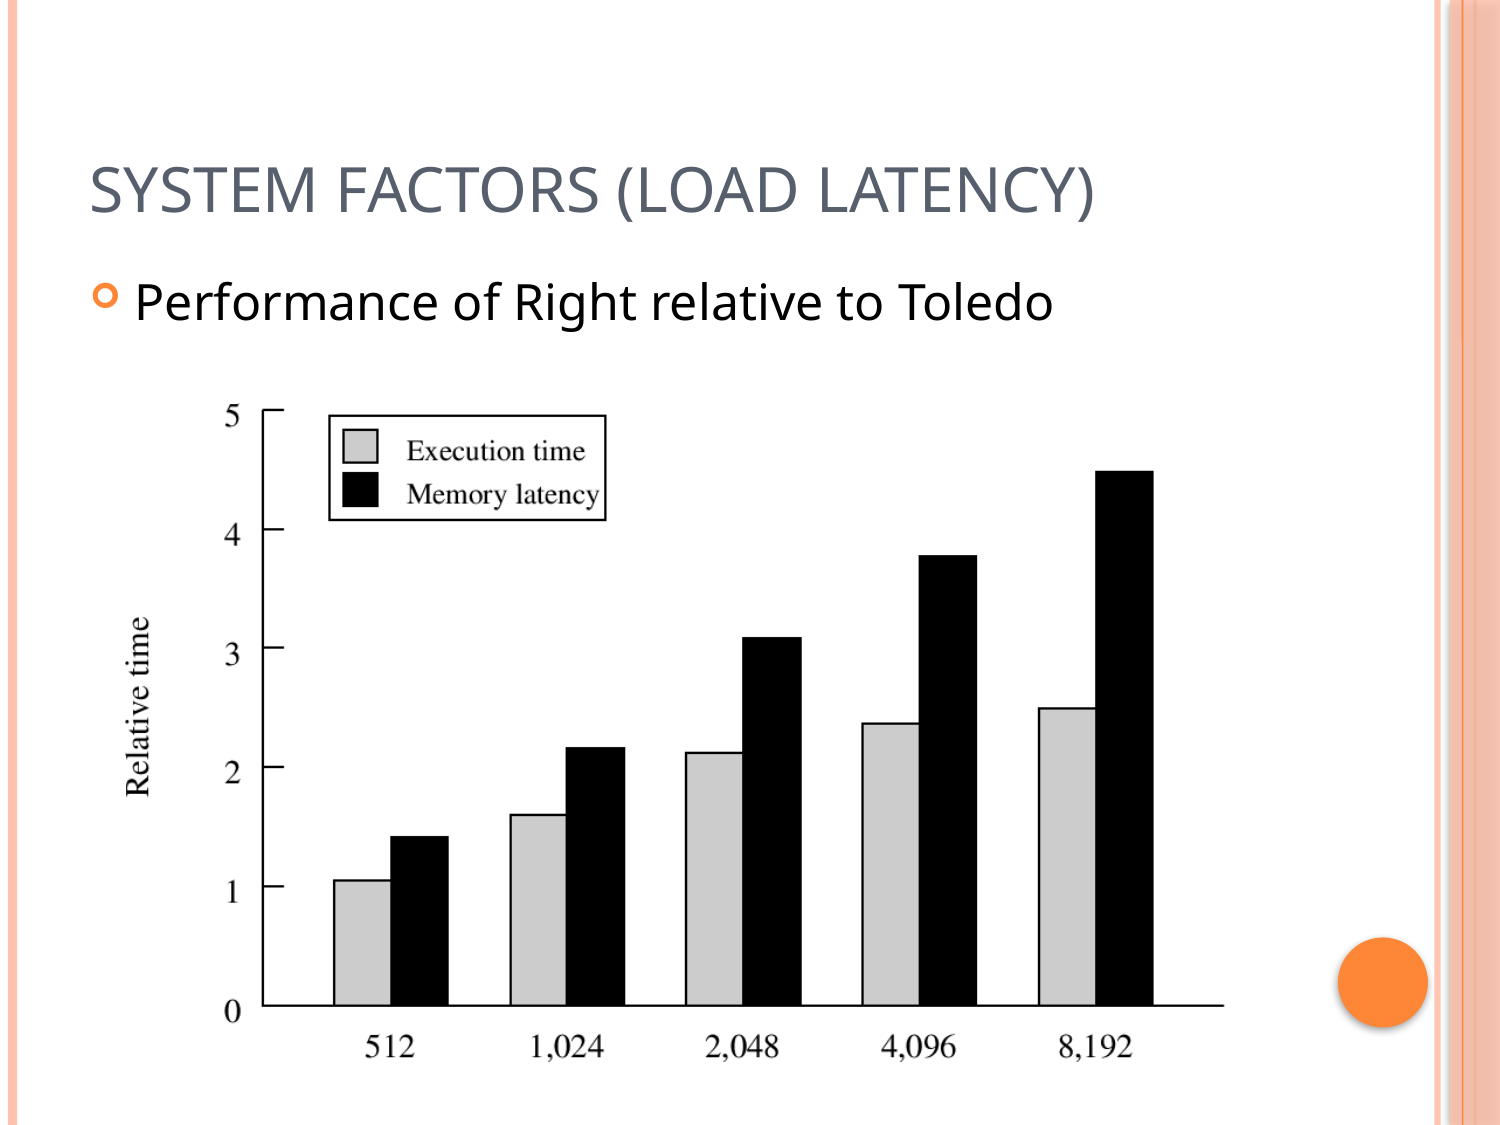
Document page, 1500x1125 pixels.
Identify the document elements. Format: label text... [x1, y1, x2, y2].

picture [124, 403, 1226, 1063]
list Performance of Right relative to Toledo [75, 262, 1300, 1062]
title System Factors (Load latency) [75, 45, 1300, 233]
